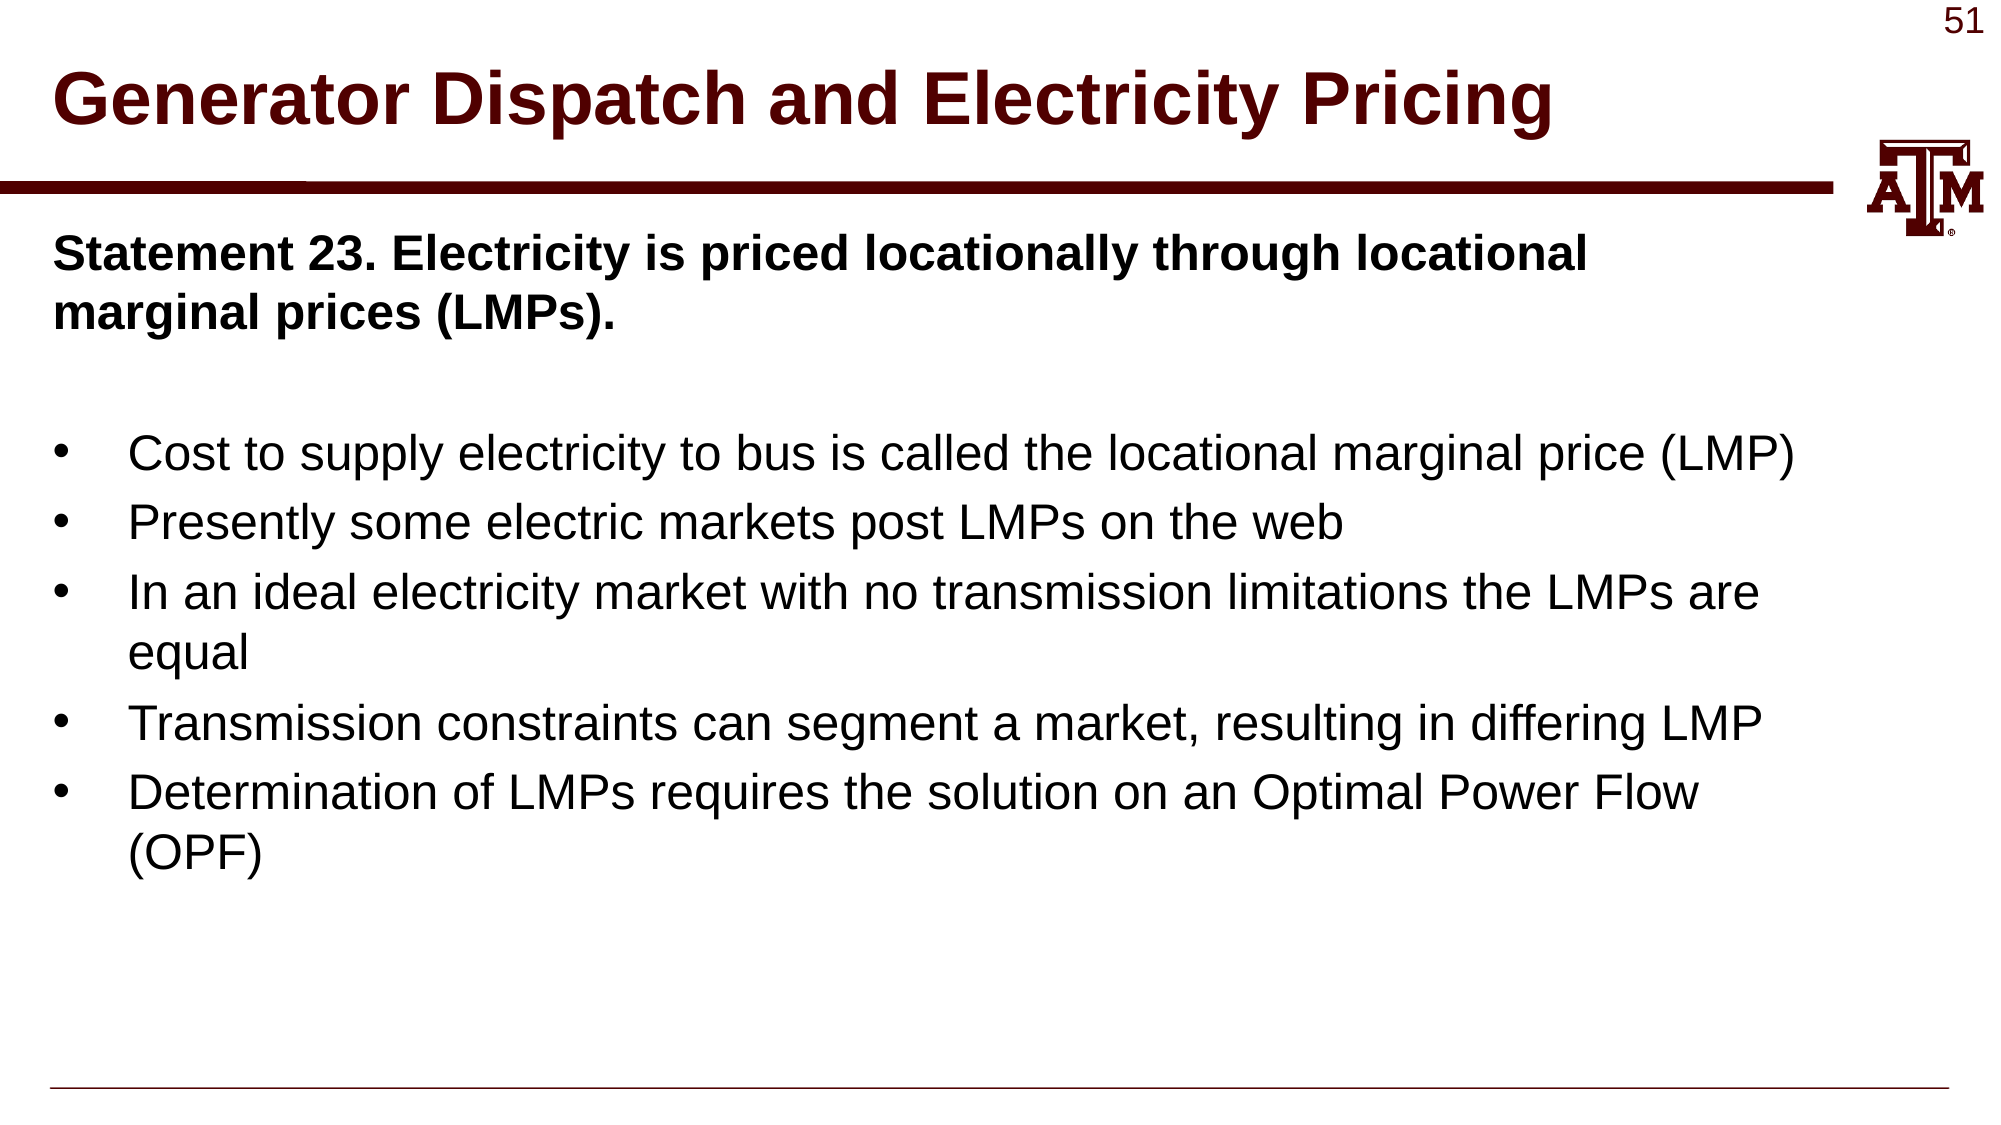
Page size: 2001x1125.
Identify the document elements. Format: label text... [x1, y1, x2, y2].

title Generator Dispatch and Electricity Pricing [37, 12, 1826, 188]
picture [1850, 112, 2000, 263]
list Statement 23. Electricity is priced locationally through locational marginal prices (LMPs). Cost to supply electricity to bus is called the locational marginal price (LMP) Presently some electric markets post LMPs on the web In an ideal electricity market with no transmission limitations the LMPs are equal Transmission constraints can segment a market, resulting in differing LMP Determination of LMPs requires the solution on an Optimal Power Flow (OPF) [37, 212, 1826, 1063]
